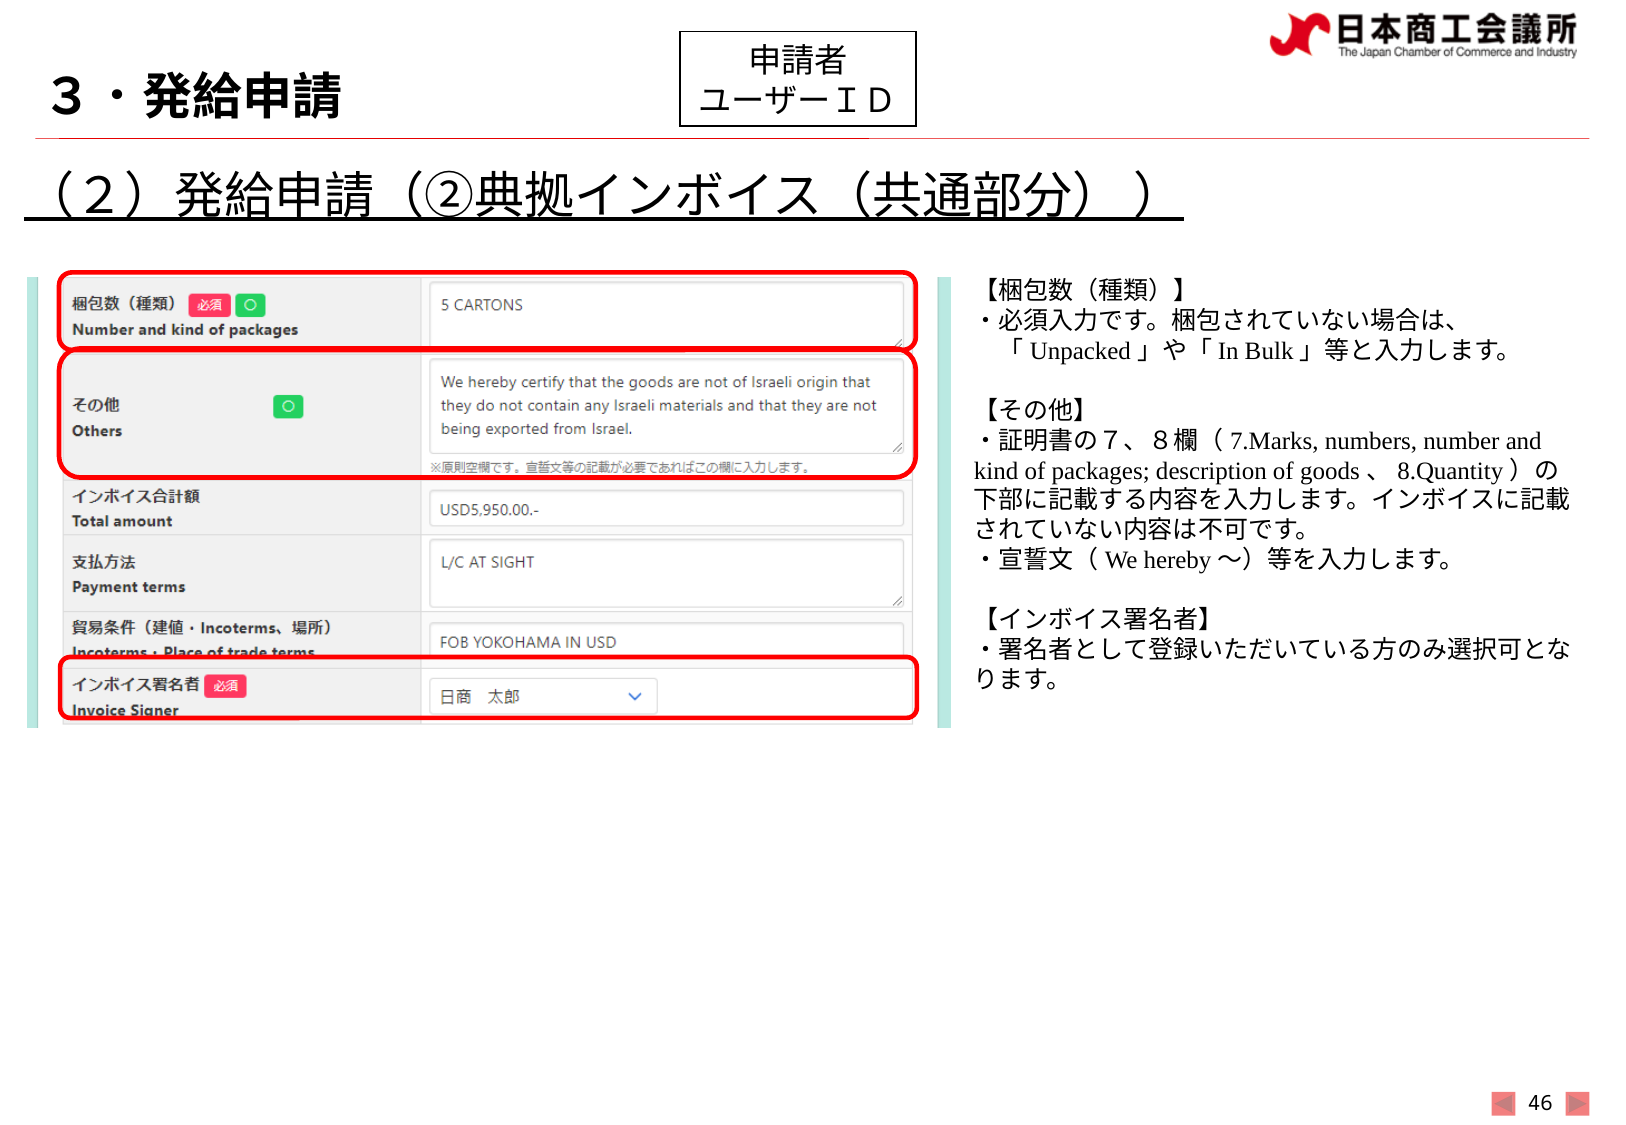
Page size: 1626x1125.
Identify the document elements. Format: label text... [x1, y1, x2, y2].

text_box [61, 270, 914, 275]
text_box 申請者 ユーザーＩＤ [679, 31, 916, 127]
text_box （２）発給申請（②典拠インボイス（共通部分） ） [9, 155, 1427, 231]
picture [1264, 8, 1589, 61]
slide_number 45 [1515, 1091, 1566, 1116]
text_box 【梱包数（種類）】 ・必須入力です。梱包されていない場合は、 「Unpacked」や「In Bulk」等と入力します。 【その他】 ・証明書の７、８欄（7.Marks, numbers, number and kind of packages; description of goods、8.Quantity）の下部に記載する内容を入力します。インボイスに記載されていない内容は不可です。 ・宣誓文（We hereby～）等を入力します。 【インボイス署名者】 ・署名者として登録いただいている方のみ選択可となります。 [959, 267, 1593, 701]
picture [27, 276, 951, 729]
title ３．発給申請 [27, 50, 1569, 139]
